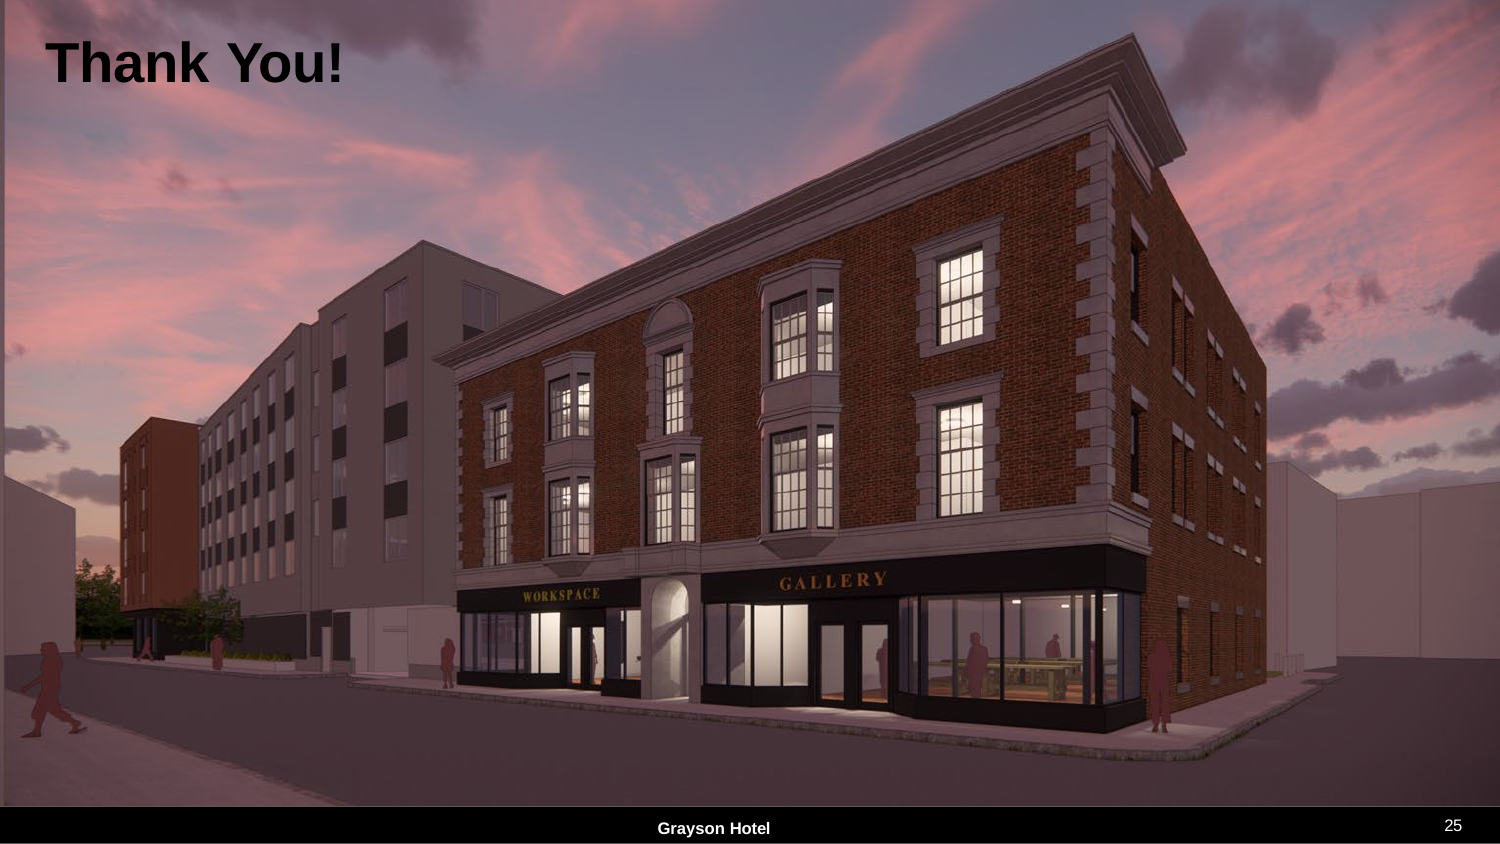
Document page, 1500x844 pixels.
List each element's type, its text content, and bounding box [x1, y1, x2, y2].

footer Grayson Hotel [655, 817, 774, 844]
picture [0, 0, 1500, 806]
text_box 25 [1442, 815, 1465, 835]
